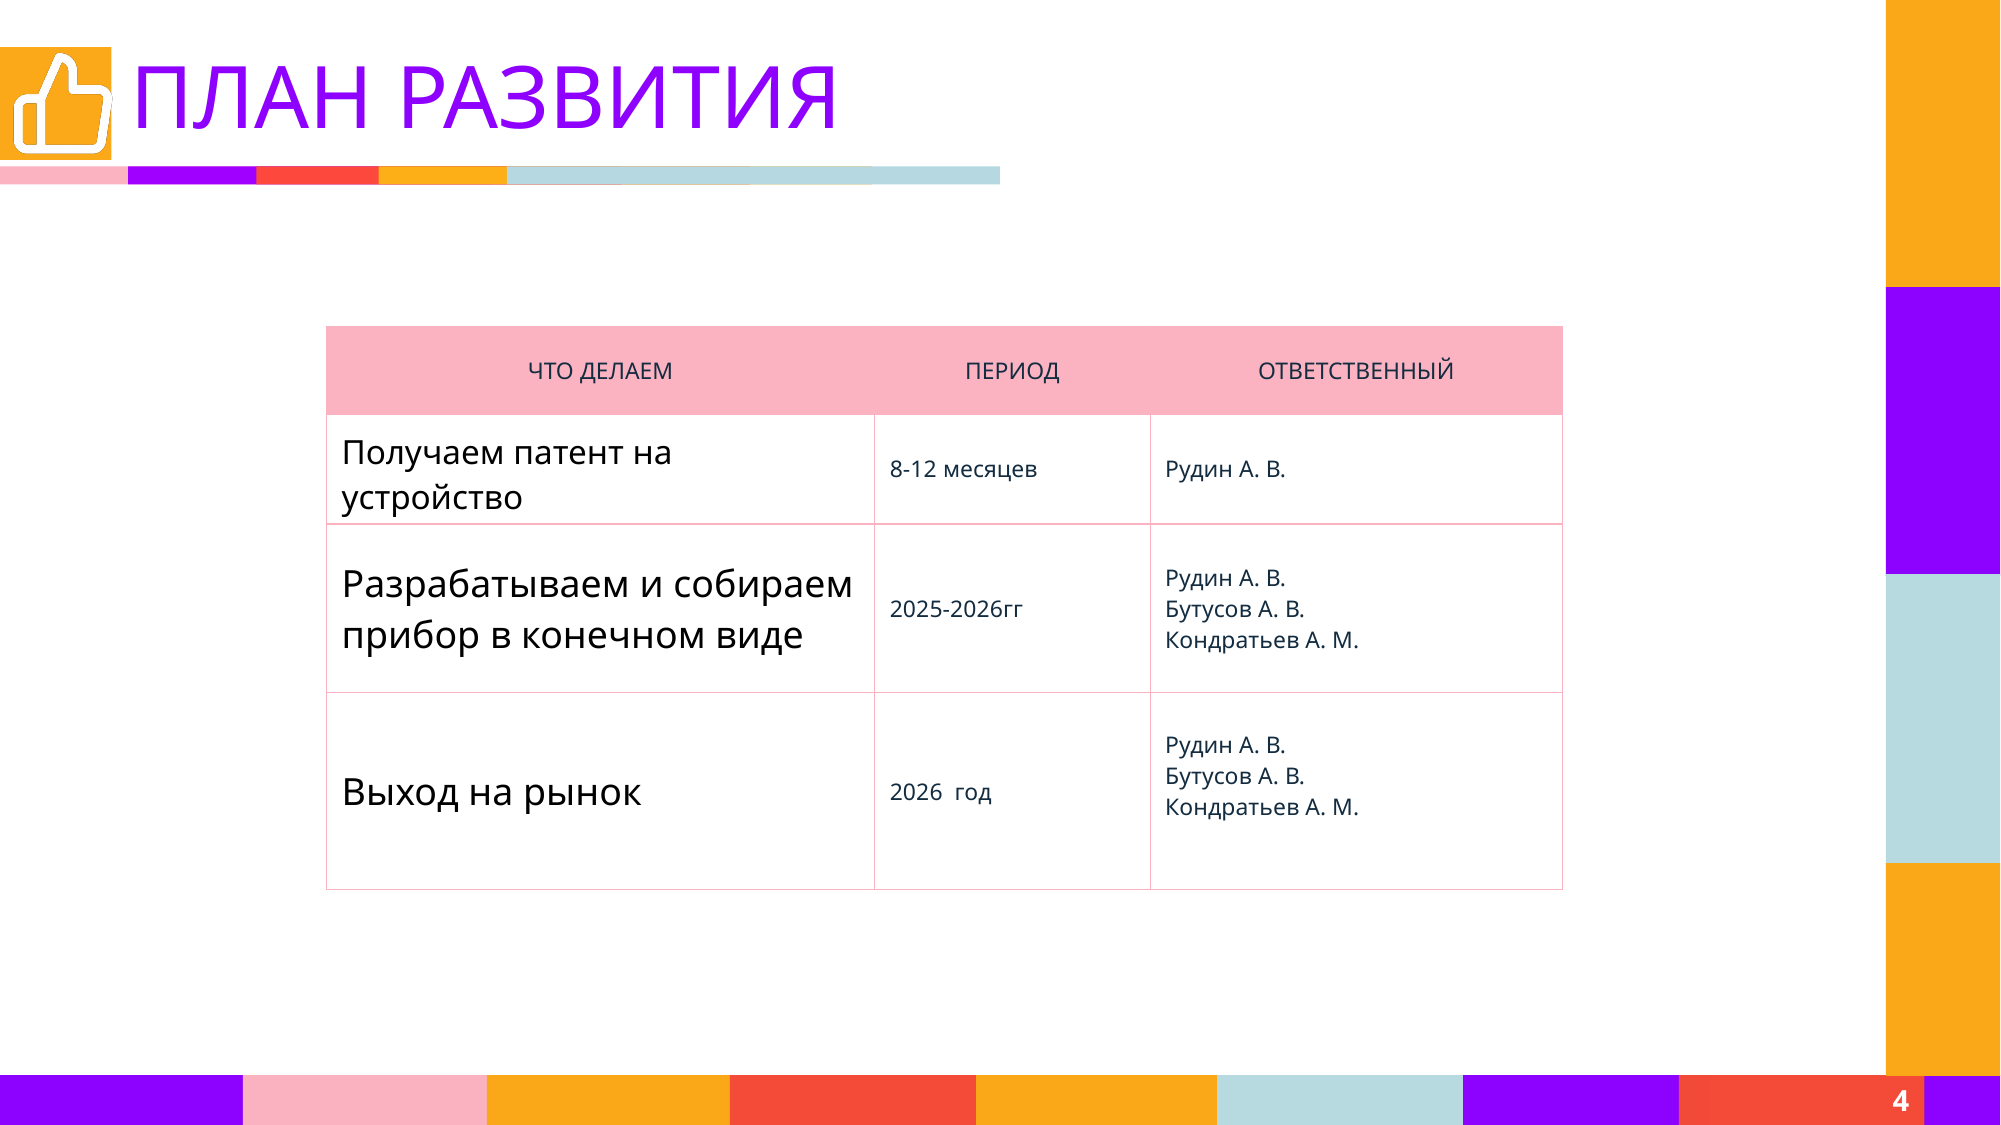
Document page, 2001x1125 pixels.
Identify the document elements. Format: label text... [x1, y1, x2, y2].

table_header ПЕРИОД [875, 327, 1150, 413]
picture [0, 0, 2001, 1125]
table_cell Выход на рынок [327, 693, 874, 889]
table_cell Рудин А. В. [1151, 415, 1562, 523]
text_box [0, 47, 112, 160]
table_header ЧТО ДЕЛАЕМ [327, 327, 874, 413]
table_cell Рудин А. В. Бутусов А. В. Кондратьев А. М. [1151, 693, 1562, 889]
table_cell 2026 год [875, 693, 1150, 889]
text_box ПЛАН РАЗВИТИЯ [123, 47, 1669, 155]
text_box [0, 166, 1000, 185]
table_cell 8-12 месяцев [875, 415, 1150, 523]
table_cell Получаем патент на устройство [327, 415, 874, 523]
table_cell Рудин А. В. Бутусов А. В. Кондратьев А. М. [1151, 525, 1562, 692]
table_cell Разрабатываем и собираем прибор в конечном виде [327, 525, 874, 692]
table_cell 2025-2026гг [875, 525, 1150, 692]
table_header ОТВЕТСТВЕННЫЙ [1151, 327, 1562, 413]
picture [9, 48, 119, 159]
